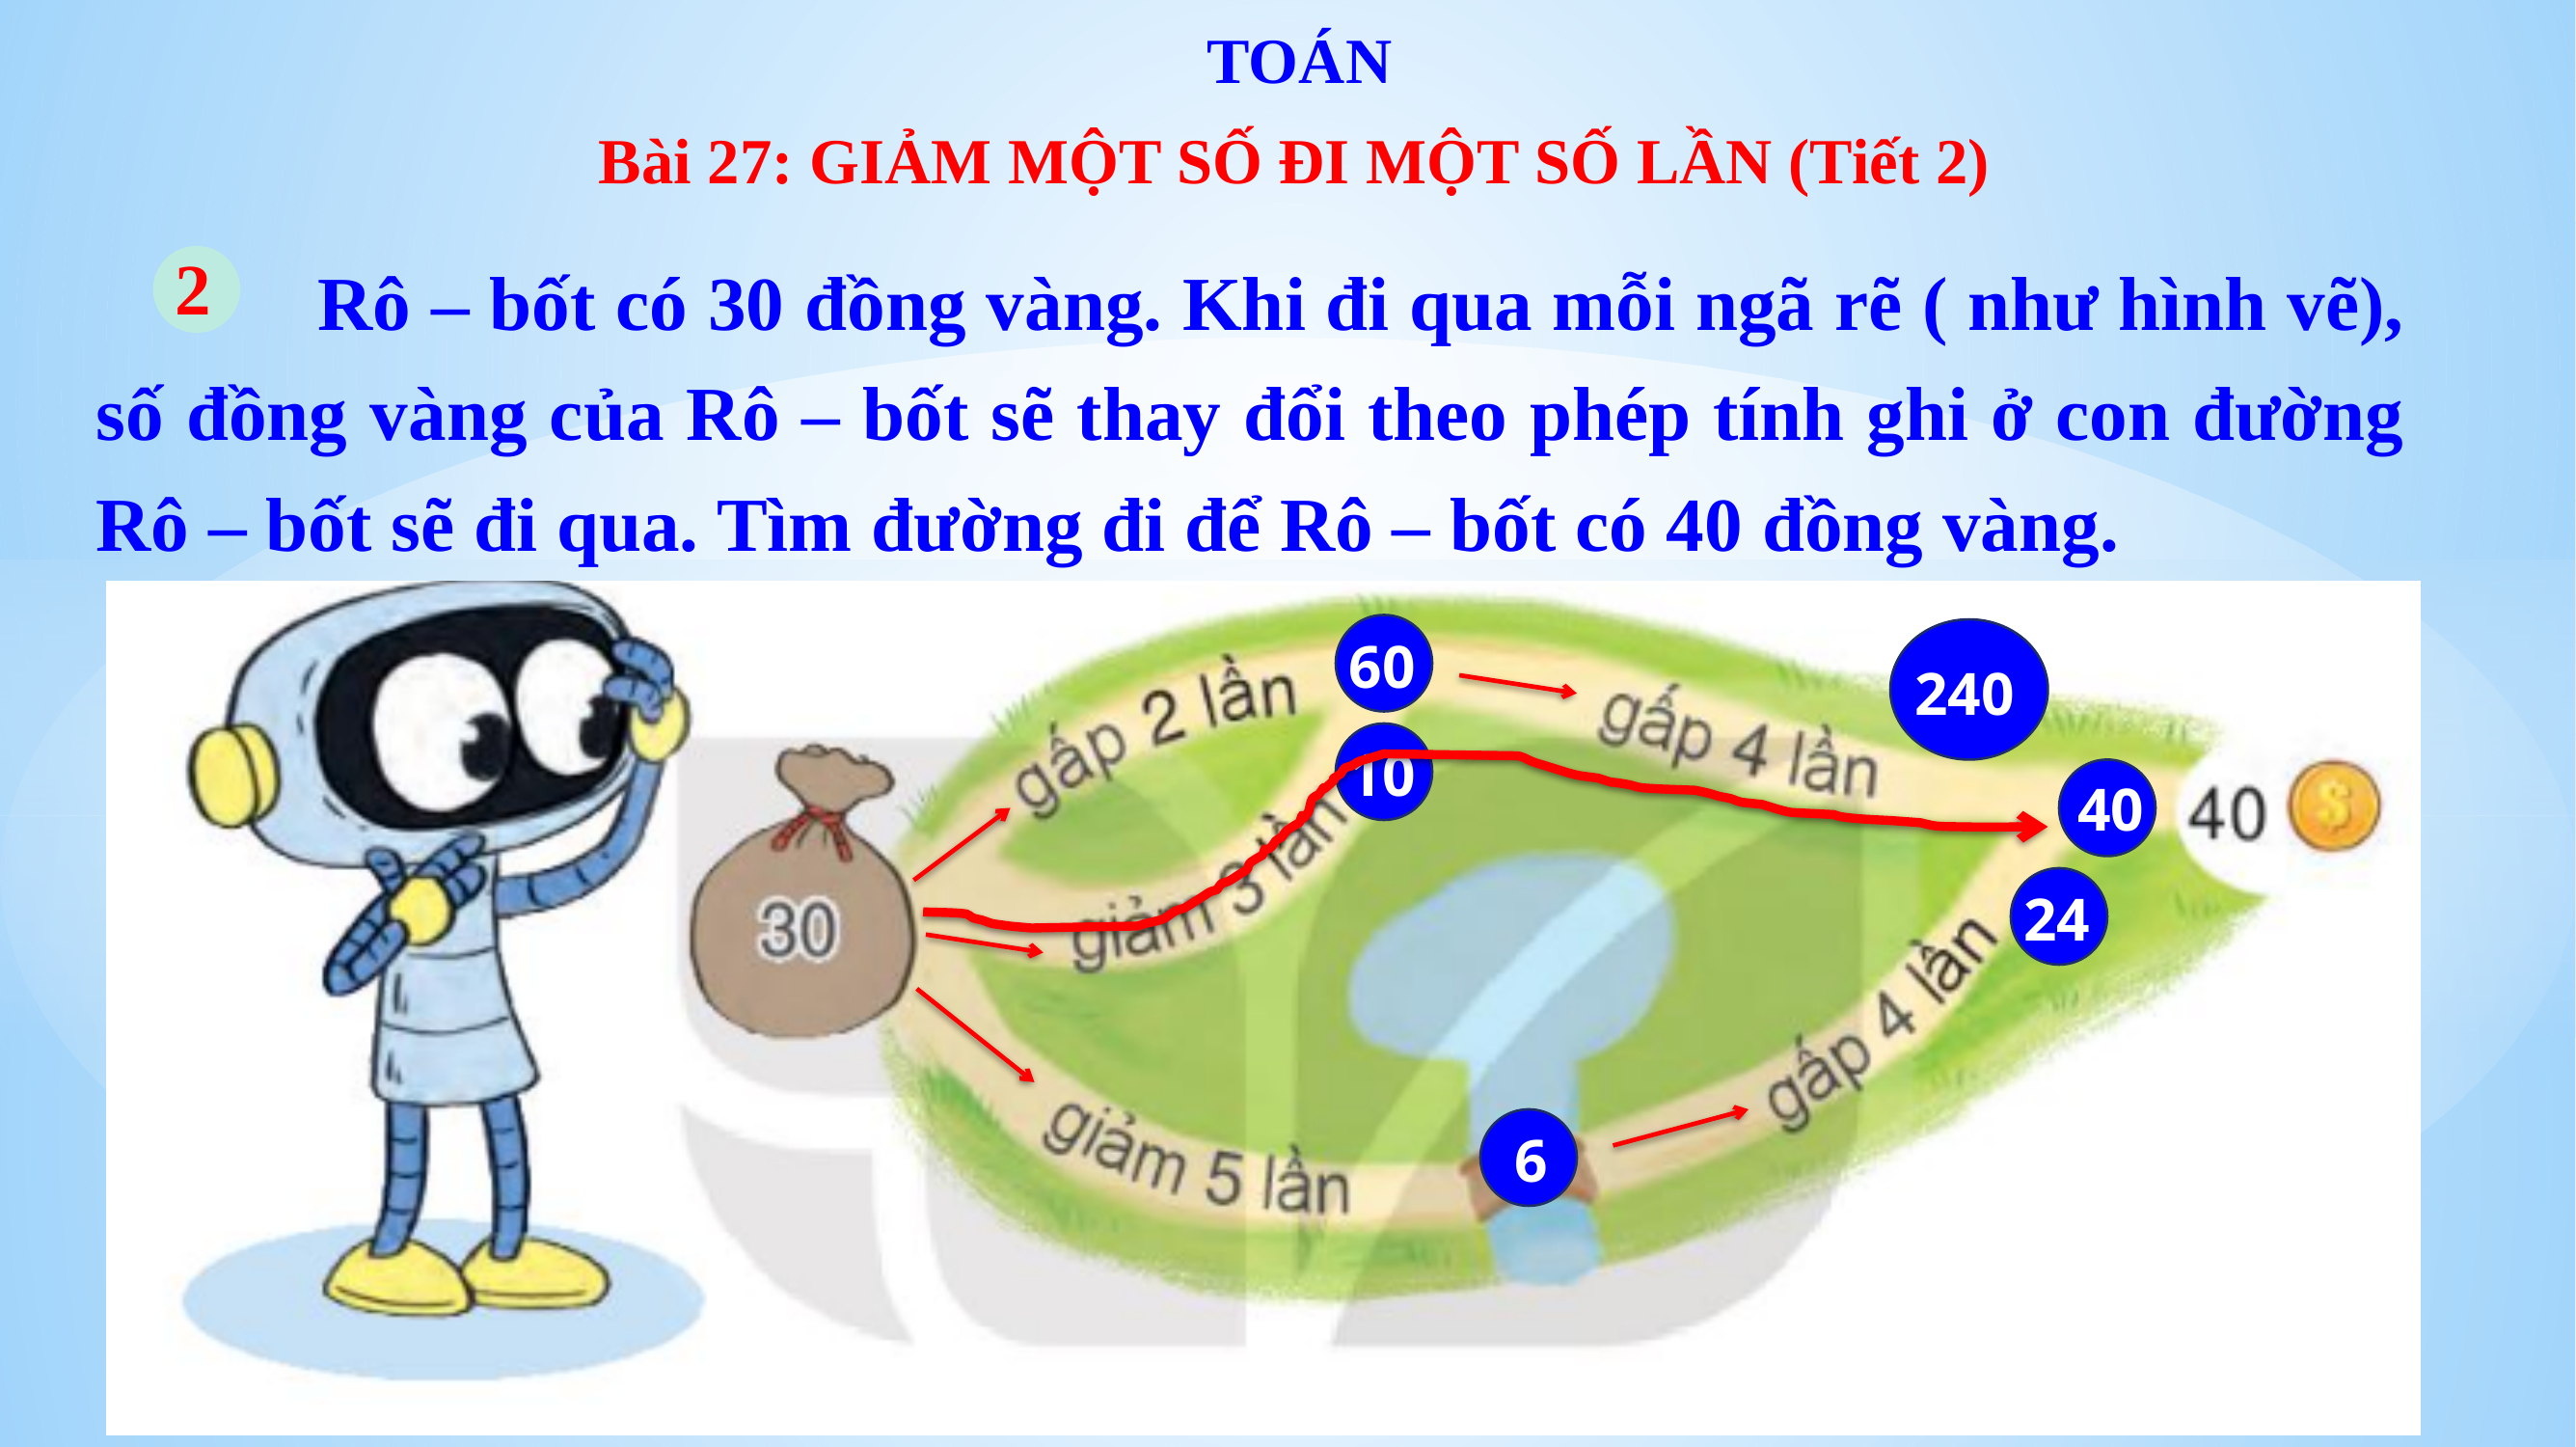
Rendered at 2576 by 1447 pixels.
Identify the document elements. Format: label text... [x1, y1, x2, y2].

text_box TOÁN [1192, 12, 1407, 104]
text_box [1479, 1108, 1578, 1207]
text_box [1335, 614, 1433, 712]
text_box Rô – bốt có 30 đồng vàng. Khi đi qua mỗi ngã rẽ ( như hình vẽ), số đồng vàng của Rô – bốt sẽ thay đổi theo phép tính ghi ở con đường Rô – bốt sẽ đi qua. Tìm đường đi để Rô – bốt có 40 đồng vàng. [82, 229, 2421, 574]
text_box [153, 234, 246, 338]
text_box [1335, 723, 1433, 821]
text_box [2058, 759, 2156, 857]
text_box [925, 934, 1044, 953]
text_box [916, 988, 1035, 1083]
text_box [913, 807, 1011, 881]
text_box Bài 27: GIẢM MỘT SỐ ĐI MỘT SỐ LẦN (Tiết 2) [540, 108, 2050, 208]
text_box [1613, 1108, 1749, 1146]
picture [105, 581, 2422, 1435]
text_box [1458, 674, 1578, 694]
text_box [1889, 618, 2048, 760]
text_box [2010, 867, 2108, 966]
